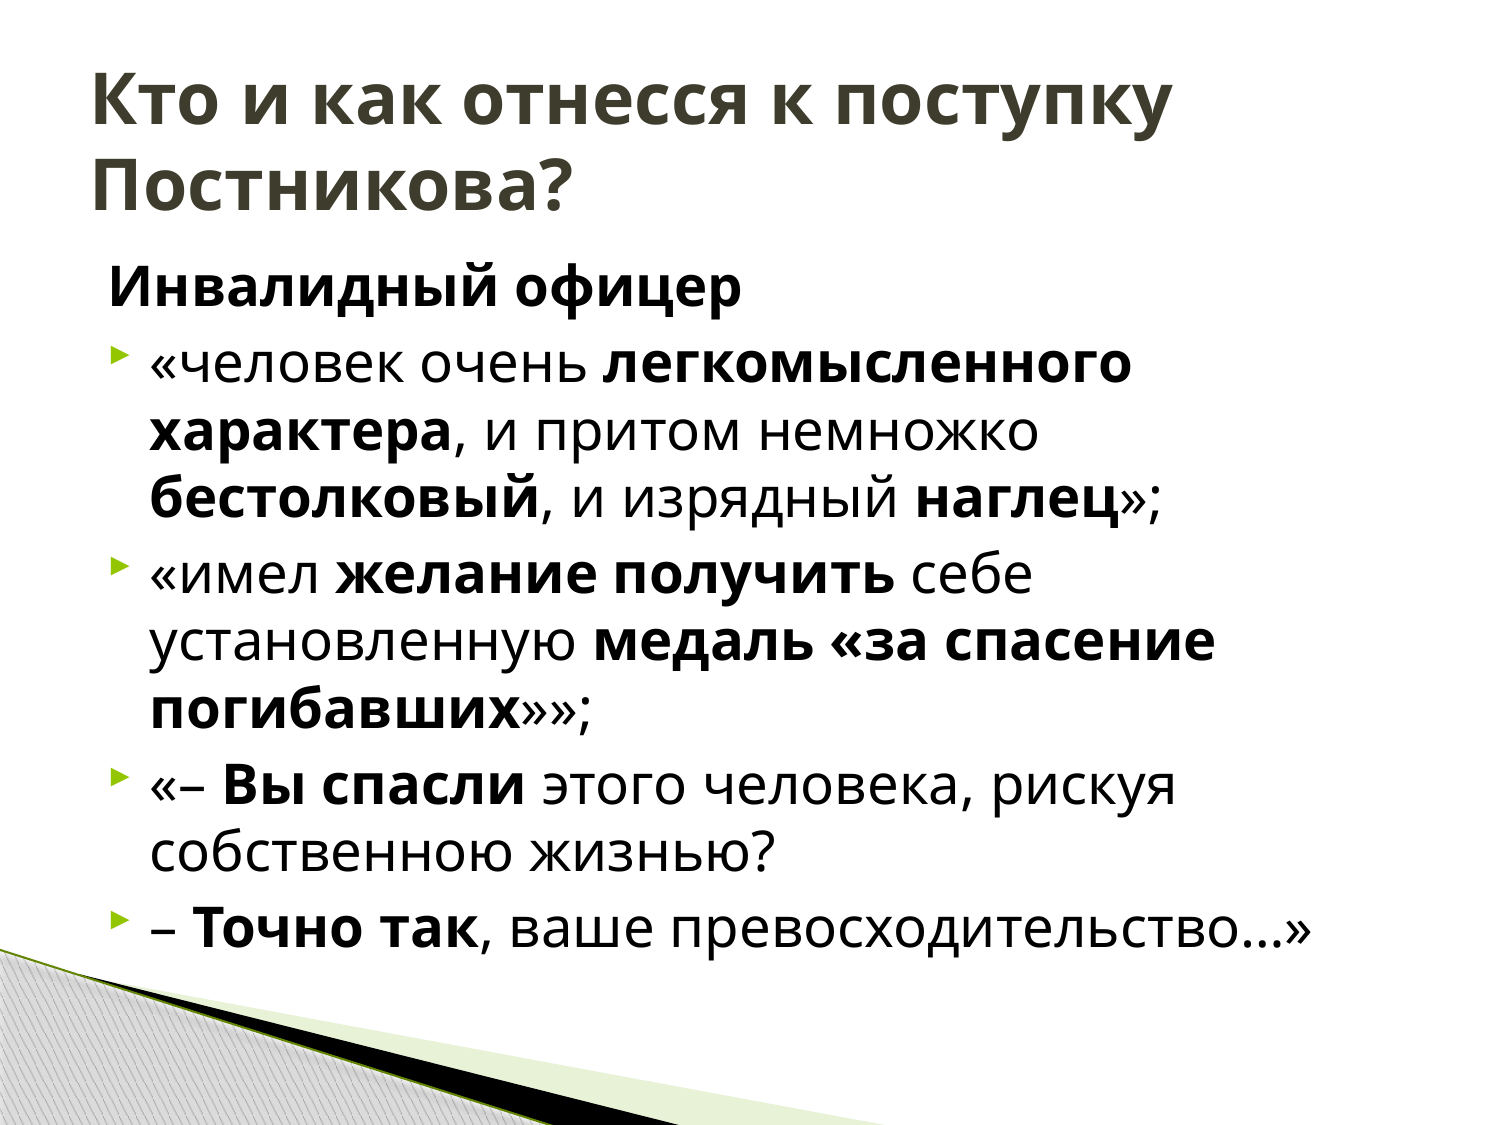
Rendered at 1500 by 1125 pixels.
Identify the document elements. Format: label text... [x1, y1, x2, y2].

title Кто и как отнесся к поступку Постникова? [75, 45, 1425, 233]
list Инвалидный офицер «человек очень легкомысленного характера, и притом немножко бестолковый, и изрядный наглец»; «имел желание получить себе установленную медаль «за спасение погибавших»»; «– Вы спасли этого человека, рискуя собственною жизнью? – Точно так, ваше превосходительство…» [75, 243, 1425, 986]
